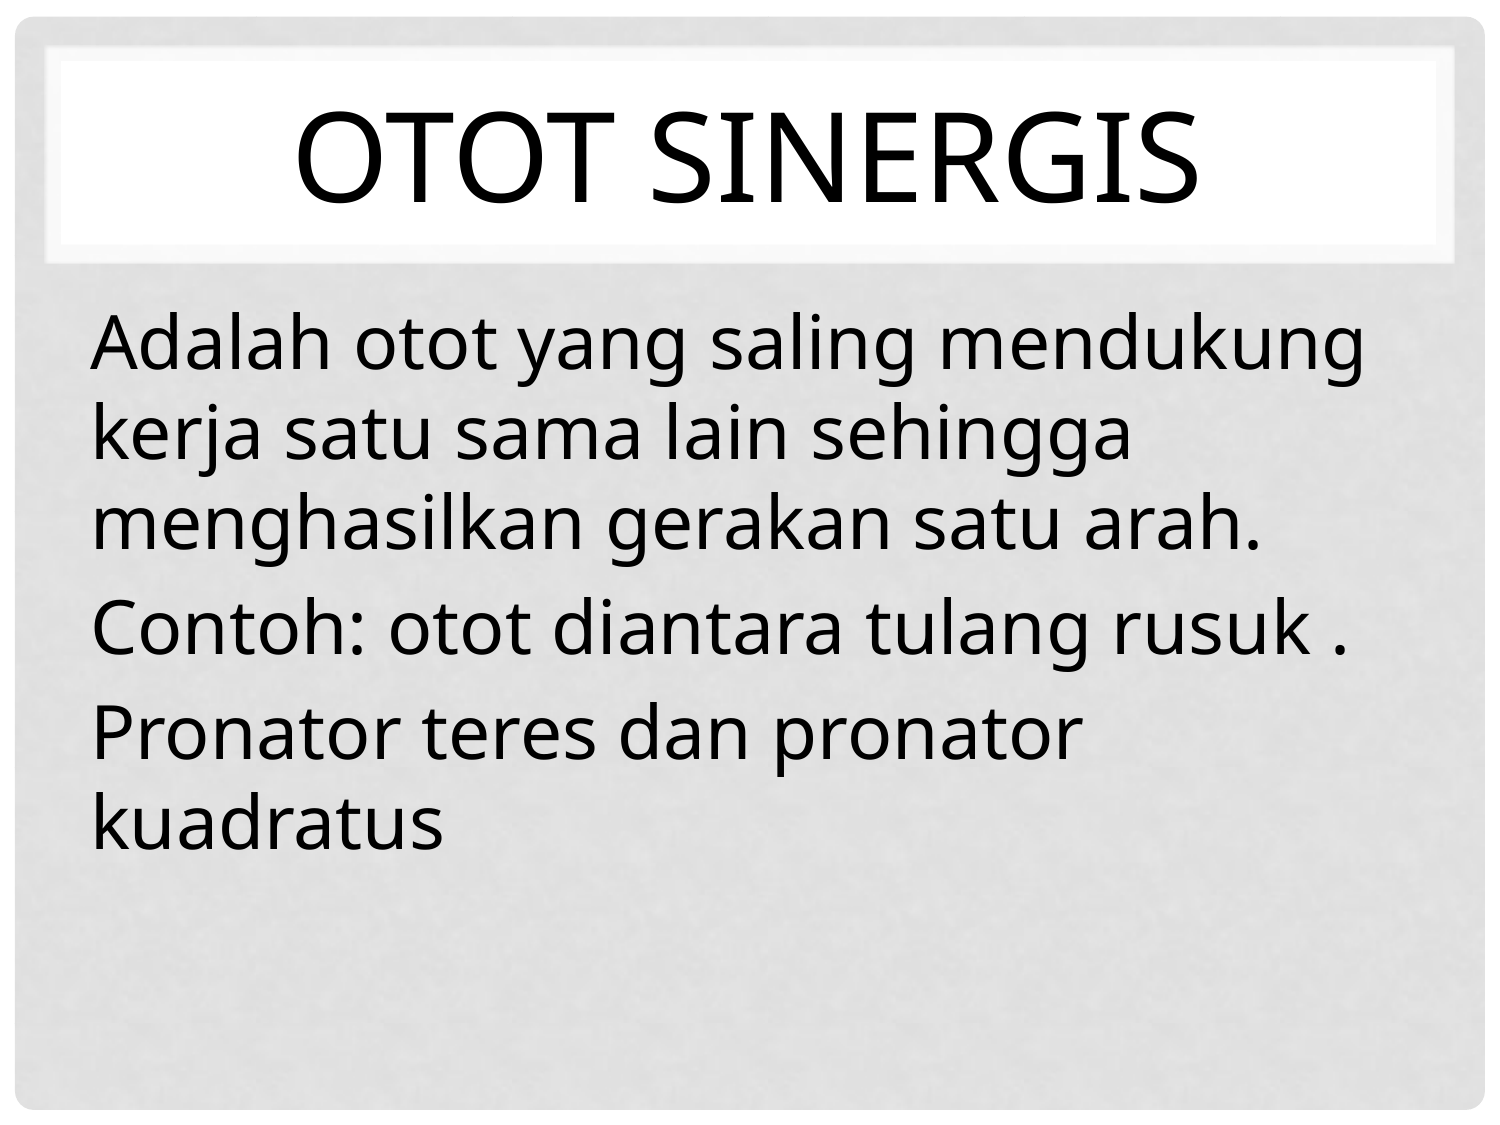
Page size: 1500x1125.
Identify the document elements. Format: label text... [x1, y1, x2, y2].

title OTOT SINERGIS [69, 66, 1425, 238]
list Adalah otot yang saling mendukung kerja satu sama lain sehingga menghasilkan gerakan satu arah. Contoh: otot diantara tulang rusuk . Pronator teres dan pronator kuadratus [75, 287, 1425, 1005]
